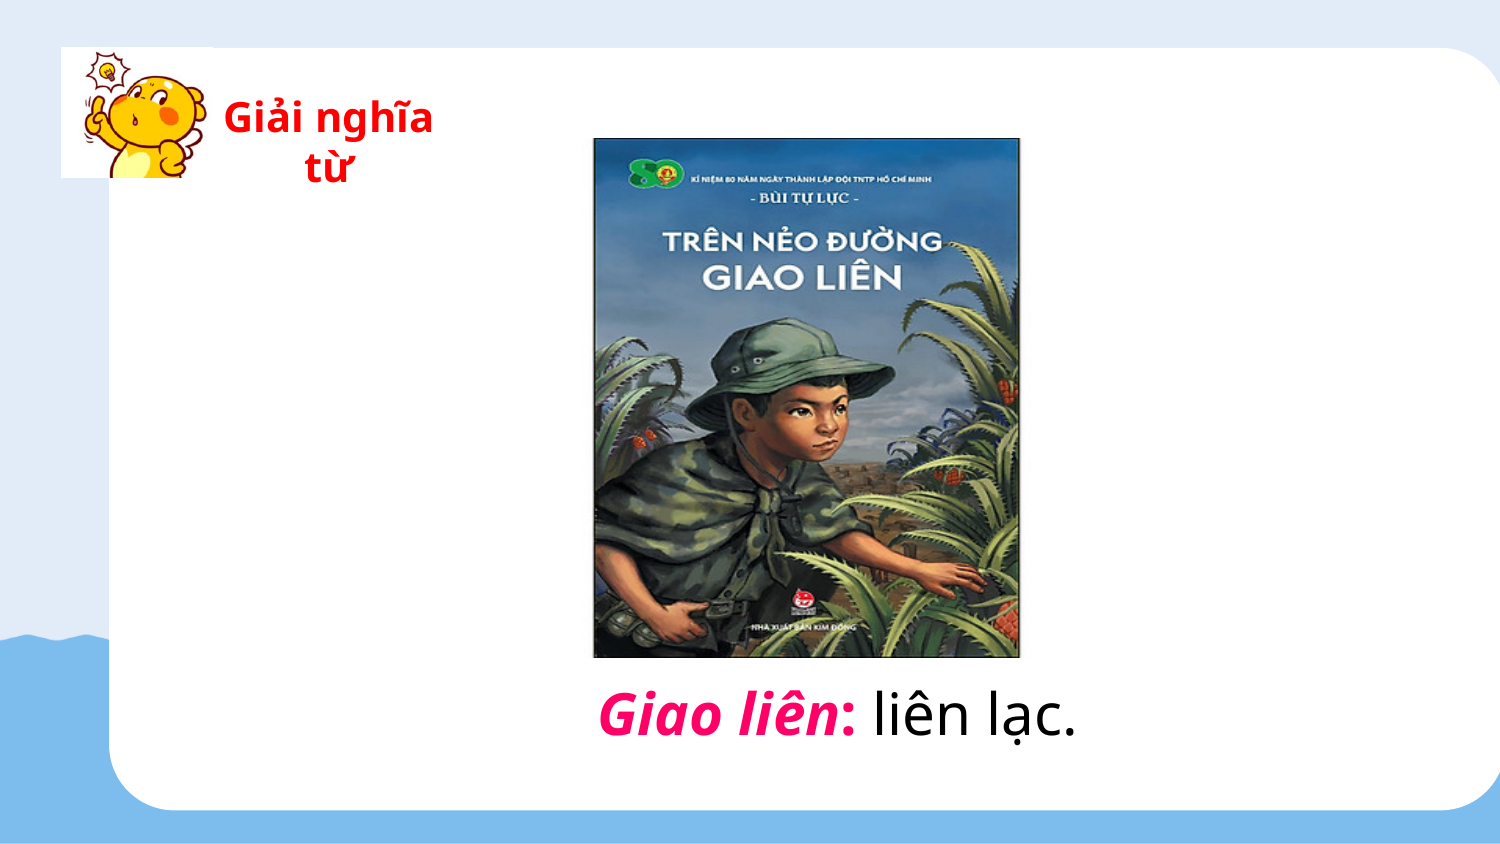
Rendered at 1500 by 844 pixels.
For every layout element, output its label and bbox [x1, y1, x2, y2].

picture [494, 137, 1121, 659]
text_box [0, 634, 1500, 844]
text_box [109, 47, 1500, 634]
text_box [61, 47, 480, 179]
